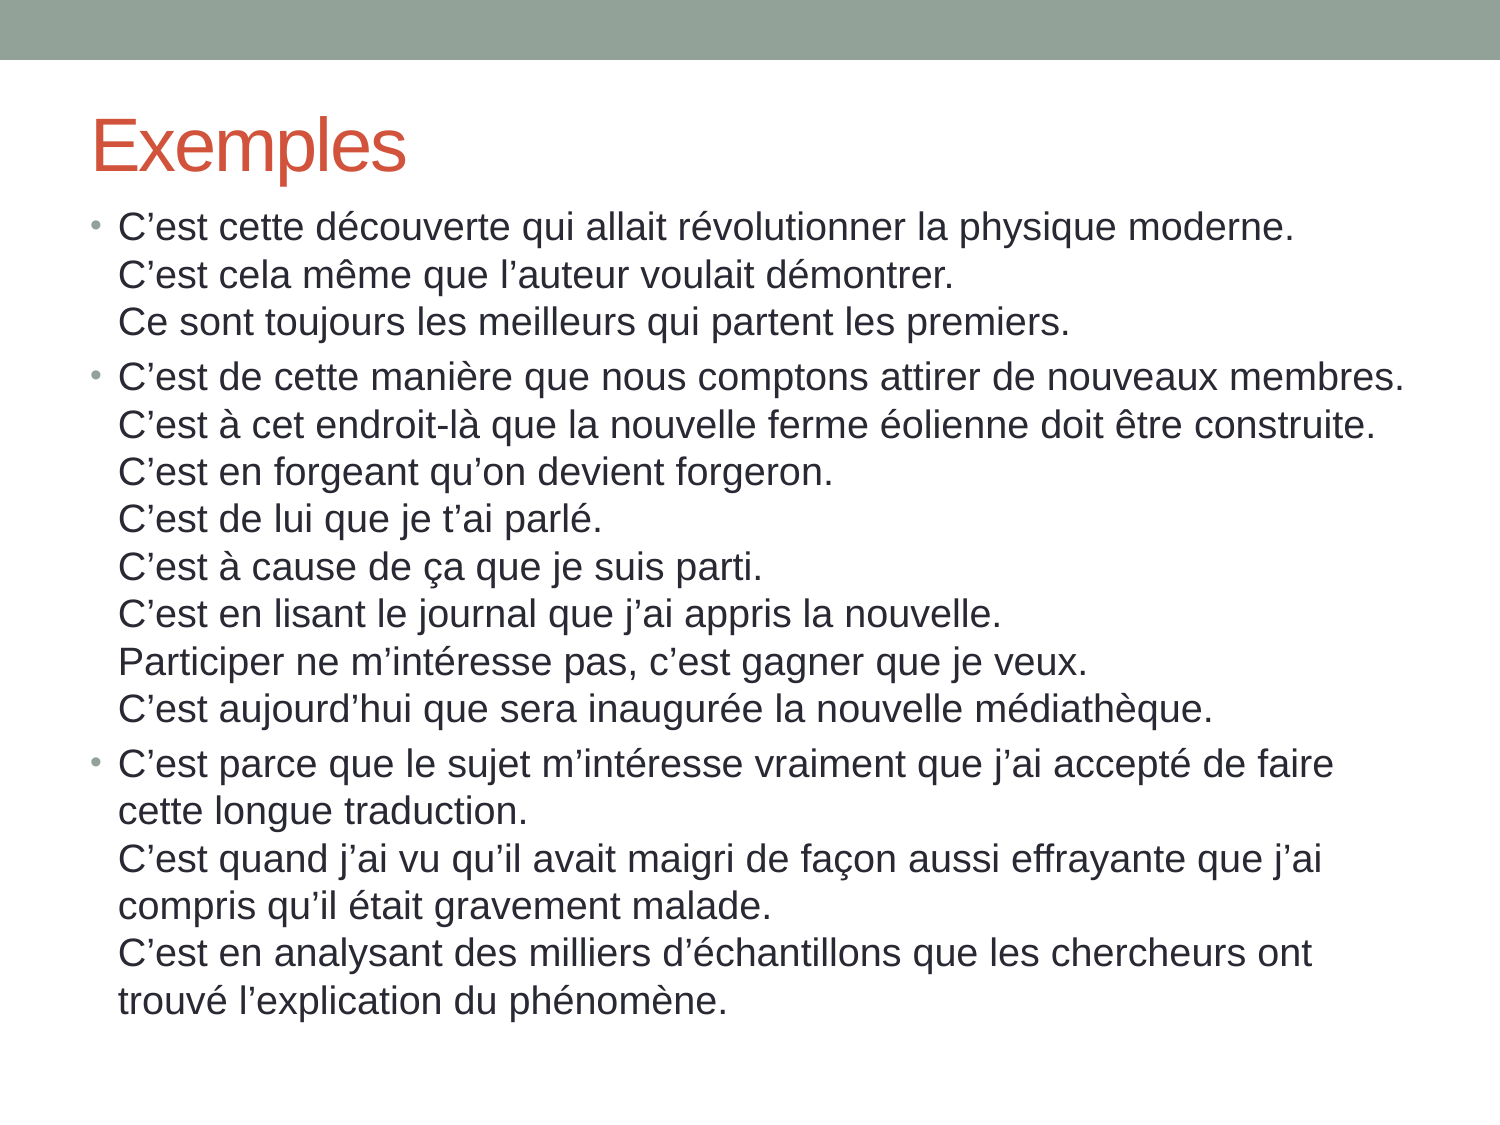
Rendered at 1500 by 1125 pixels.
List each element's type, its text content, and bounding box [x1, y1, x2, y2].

list C’est cette découverte qui allait révolutionner la physique moderne. C’est cela même que l’auteur voulait démontrer. Ce sont toujours les meilleurs qui partent les premiers. C’est de cette manière que nous comptons attirer de nouveaux membres. C’est à cet endroit-là que la nouvelle ferme éolienne doit être construite. C’est en forgeant qu’on devient forgeron. C’est de lui que je t’ai parlé. C’est à cause de ça que je suis parti. C’est en lisant le journal que j’ai appris la nouvelle. Participer ne m’intéresse pas, c’est gagner que je veux. C’est aujourd’hui que sera inaugurée la nouvelle médiathèque. C’est parce que le sujet m’intéresse vraiment que j’ai accepté de faire cette longue traduction. C’est quand j’ai vu qu’il avait maigri de façon aussi effrayante que j’ai compris qu’il était gravement malade. C’est en analysant des milliers d’échantillons que les chercheurs ont trouvé l’explication du phénomène. [75, 193, 1425, 1063]
title Exemples [75, 87, 1425, 193]
